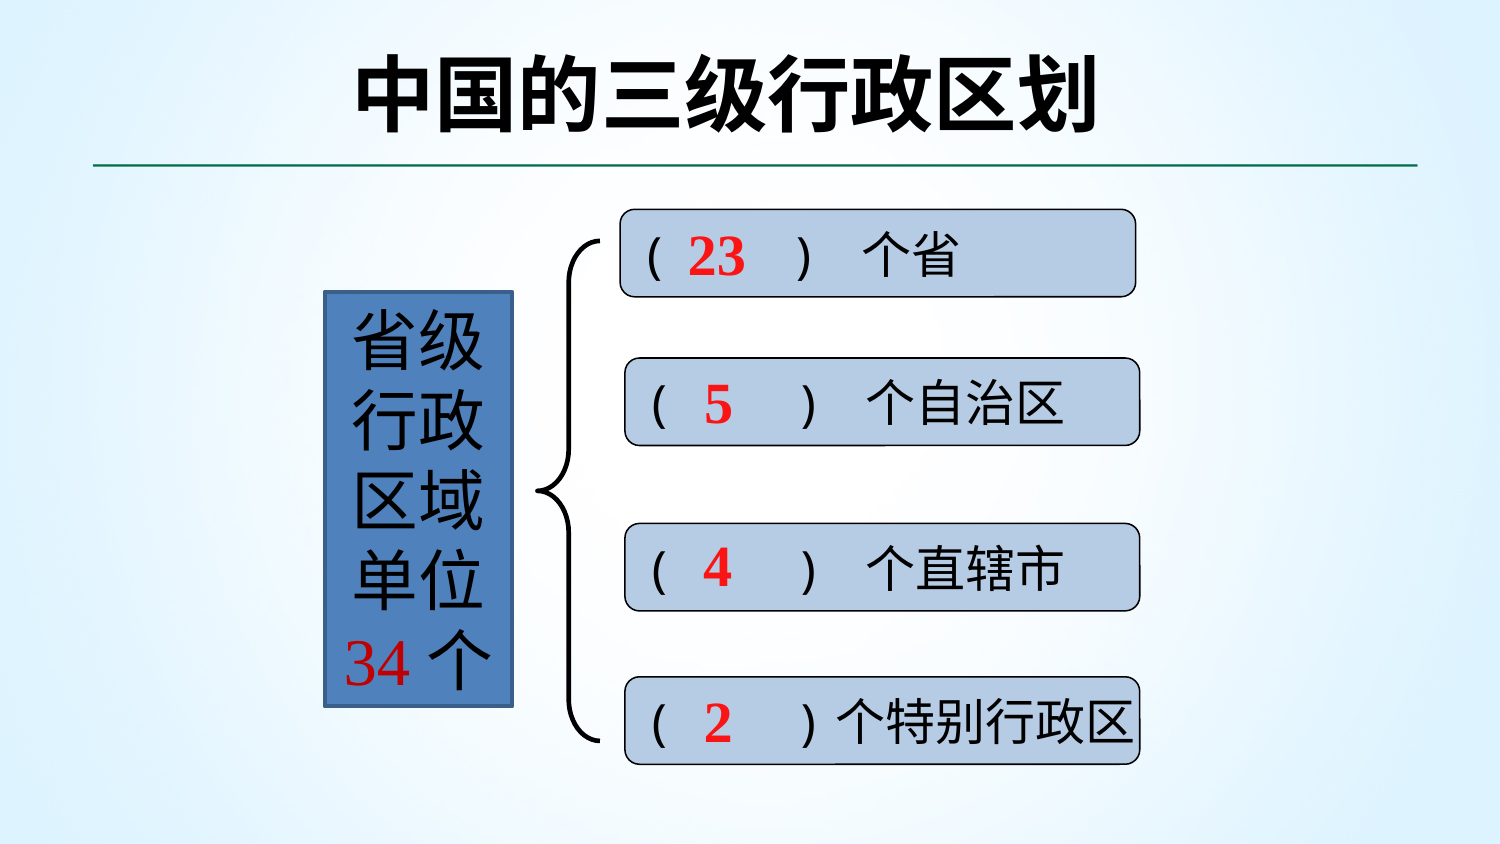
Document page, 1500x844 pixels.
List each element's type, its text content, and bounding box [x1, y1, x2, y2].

text_box 23 [672, 209, 780, 295]
text_box 5 [689, 357, 796, 443]
text_box 4 [688, 521, 795, 606]
text_box [537, 240, 600, 741]
text_box 中国的三级行政区划 [94, 45, 1358, 139]
text_box ( ) 个直辖市 [624, 523, 1140, 611]
text_box ( )个特别行政区 [624, 676, 1140, 765]
text_box ( ) 个省 [620, 209, 1136, 297]
text_box ( ) 个自治区 [624, 357, 1140, 446]
text_box 2 [688, 676, 796, 762]
picture [0, 0, 1500, 844]
text_box 省级 行政区域 单位 34个 [323, 290, 514, 708]
